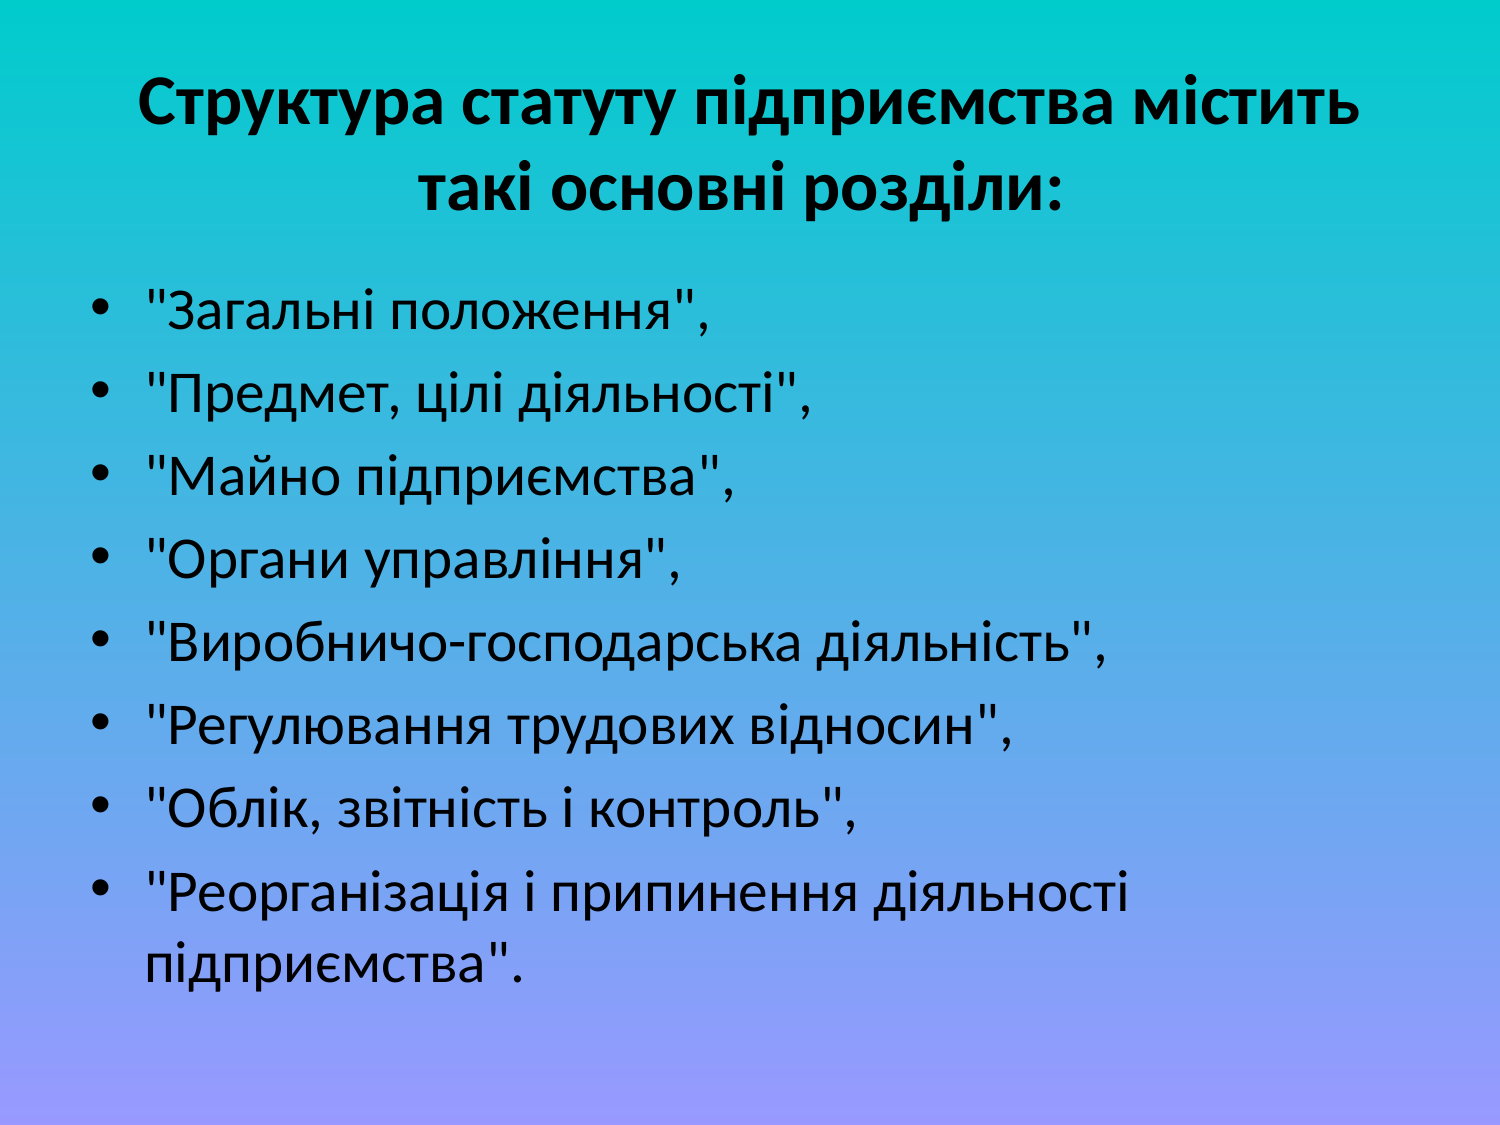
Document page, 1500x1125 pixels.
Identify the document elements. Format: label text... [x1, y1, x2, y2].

list "Загальні положення", "Предмет, цілі діяльності", "Майно підприємства", "Органи управління", "Виробничо-господарська діяльність", "Регулювання трудових відносин", "Облік, звітність і контроль", "Реорганізація і припинення діяльності підприємства". [75, 262, 1425, 1005]
title Структура статуту підприємства містить такі основні розділи: [75, 45, 1425, 233]
